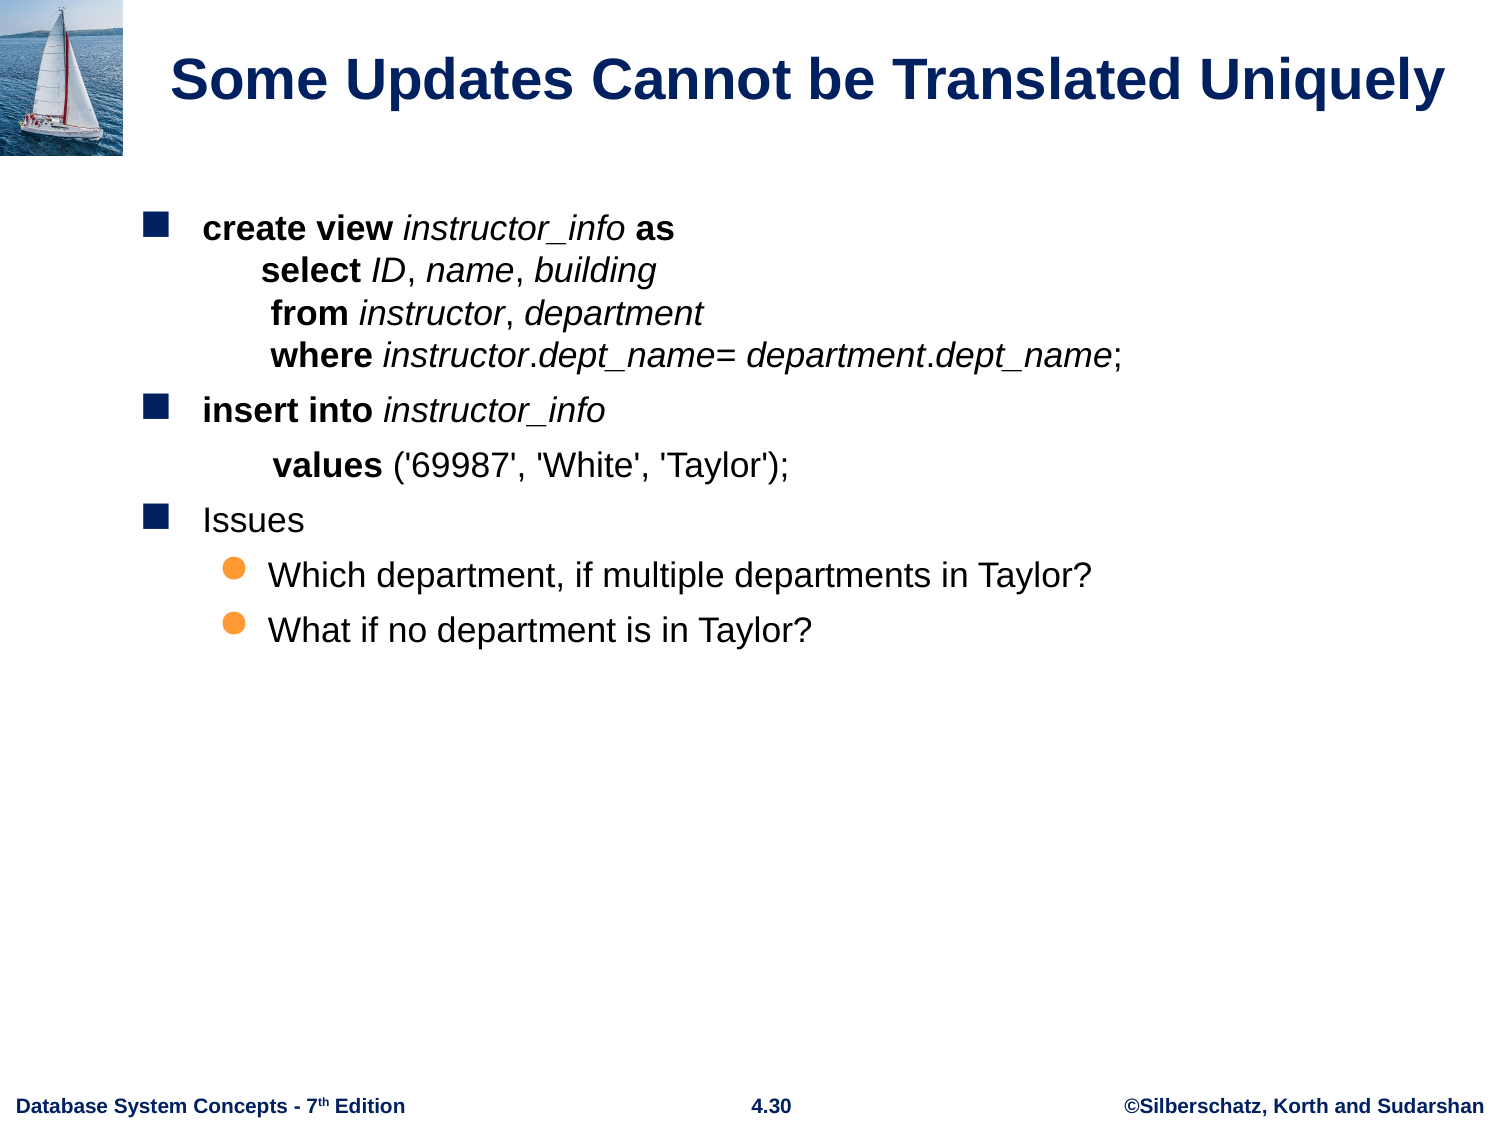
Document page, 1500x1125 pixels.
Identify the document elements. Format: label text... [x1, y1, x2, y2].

picture [0, 0, 123, 156]
list create view instructor_info as select ID, name, building from instructor, department where instructor.dept_name= department.dept_name; insert into instructor_info values ('69987', 'White', 'Taylor'); Issues Which department, if multiple departments in Taylor? What if no department is in Taylor? [131, 197, 1340, 880]
title Some Updates Cannot be Translated Uniquely [145, 18, 1472, 120]
